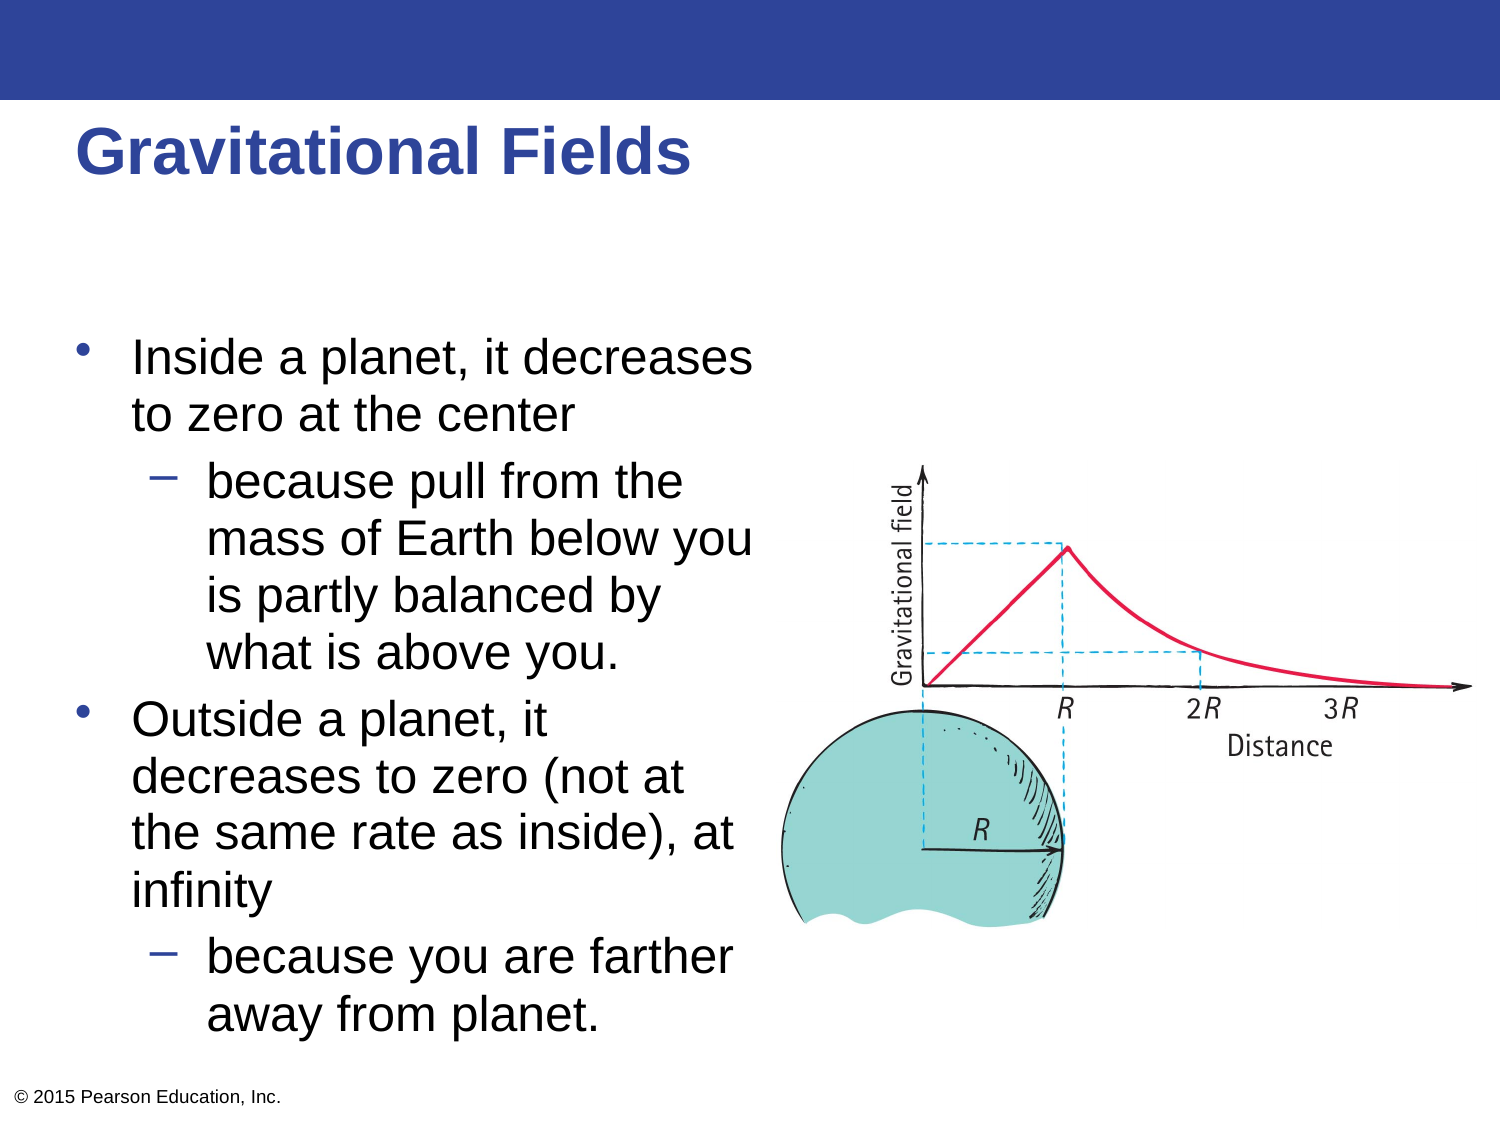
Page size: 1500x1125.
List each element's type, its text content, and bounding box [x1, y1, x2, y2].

title Gravitational Fields [0, 100, 1500, 196]
list Inside a planet, it decreases to zero at the center because pull from the mass of Earth below you is partly balanced by what is above you. Outside a planet, it decreases to zero (not at the same rate as inside), at infinity because you are farther away from planet. [59, 321, 774, 1084]
picture [775, 460, 1477, 930]
footer © 2015 Pearson Education, Inc. [14, 1084, 900, 1115]
